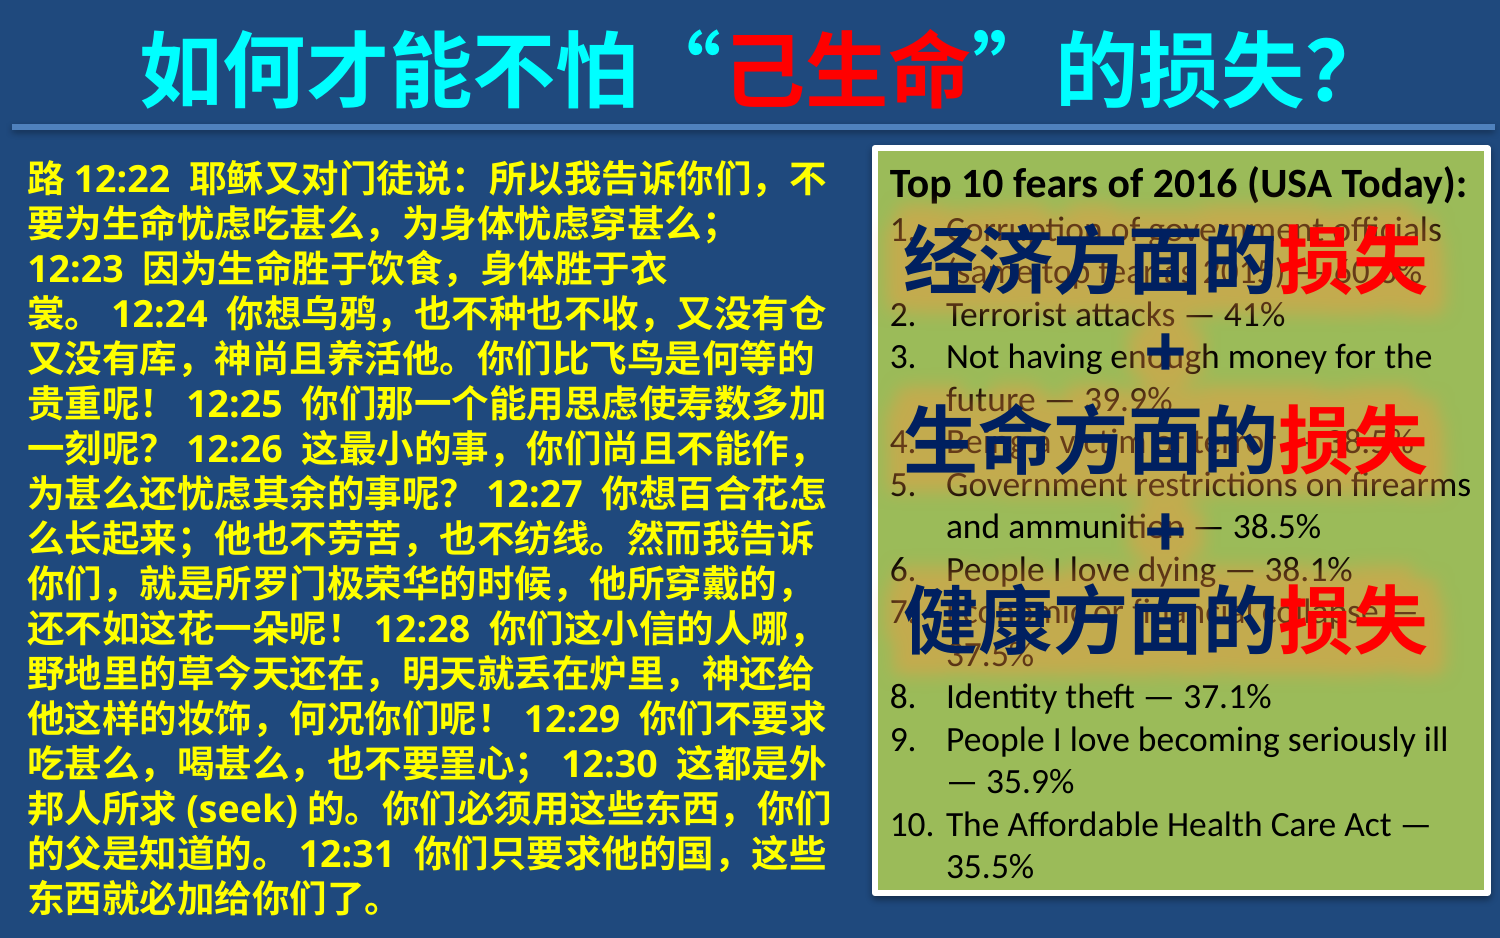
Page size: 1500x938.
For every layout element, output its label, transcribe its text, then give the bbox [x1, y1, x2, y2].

text_box Top 10 fears of 2016 (USA Today): Corruption of government officials (same top fear as 2015) — 60.6% Terrorist attacks — 41% Not having enough money for the future — 39.9% Being a victim of terror — 38.5% Government restrictions on firearms and ammunition — 38.5% People I love dying — 38.1% Economic or financial collapse — 37.5% Identity theft — 37.1% People I love becoming seriously ill — 35.9% The Affordable Health Care Act — 35.5% [872, 793, 1491, 896]
text_box Top 10 fears of 2016 (USA Today): Corruption of government officials (same top fear as 2015) — 60.6% Terrorist attacks — 41% Not having enough money for the future — 39.9% Being a victim of terror — 38.5% Government restrictions on firearms and ammunition — 38.5% People I love dying — 38.1% Economic or financial collapse — 37.5% Identity theft — 37.1% People I love becoming seriously ill — 35.9% The Affordable Health Care Act — 35.5% [872, 145, 1491, 176]
text_box 如何才能不怕“己生命”的损失？ [125, 10, 1438, 126]
text_box 经济方面的损失 + 生命方面的损失 + 健康方面的损失 [831, 206, 1500, 761]
text_box 路12:22 耶稣又对门徒说：所以我告诉你们，不要为生命忧虑吃甚么，为身体忧虑穿甚么；12:23 因为生命胜于饮食，身体胜于衣裳。12:24 你想乌鸦，也不种也不收，又没有仓又没有库，神尚且养活他。你们比飞鸟是何等的贵重呢！12:25 你们那一个能用思虑使寿数多加一刻呢？12:26 这最小的事，你们尚且不能作，为甚么还忧虑其余的事呢？12:27 你想百合花怎么长起来；他也不劳苦，也不纺线。然而我告诉你们，就是所罗门极荣华的时候，他所穿戴的，还不如这花一朵呢！12:28 你们这小信的人哪，野地里的草今天还在，明天就丢在炉里，神还给他这样的妆饰，何况你们呢！12:29 你们不要求吃甚么，喝甚么，也不要罣心；12:30 这都是外邦人所求(seek)的。你们必须用这些东西，你们的父是知道的。12:31 你们只要求他的国，这些东西就必加给你们了。 [12, 148, 850, 928]
